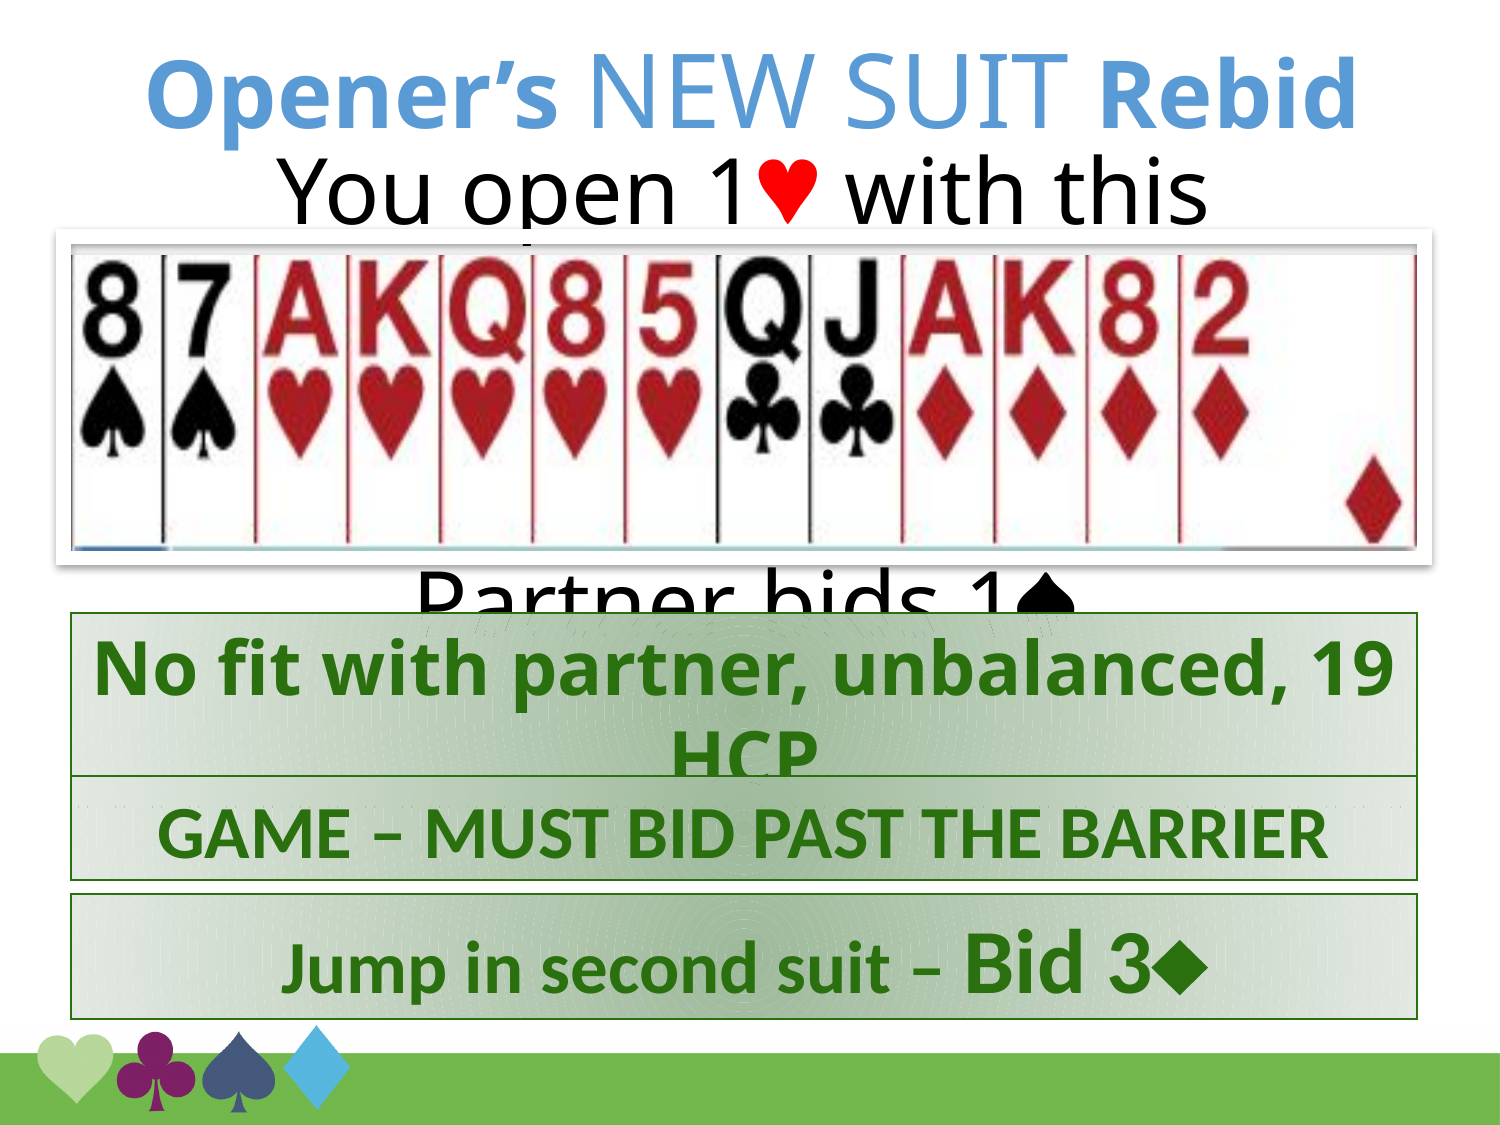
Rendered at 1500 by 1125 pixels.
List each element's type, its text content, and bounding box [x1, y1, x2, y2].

title Opener’s NEW SUIT Rebid [76, 30, 1427, 159]
picture [0, 1025, 1500, 1125]
text_box Partner bids 1 [82, 575, 1406, 612]
text_box GAME – MUST BID PAST THE BARRIER [70, 775, 1418, 881]
picture [70, 243, 1418, 551]
text_box Jump in second suit – Bid 3 [70, 893, 1418, 1020]
text_box You open 1 with this hand [177, 159, 1311, 227]
text_box No fit with partner, unbalanced, 19 HCP [70, 612, 1418, 775]
